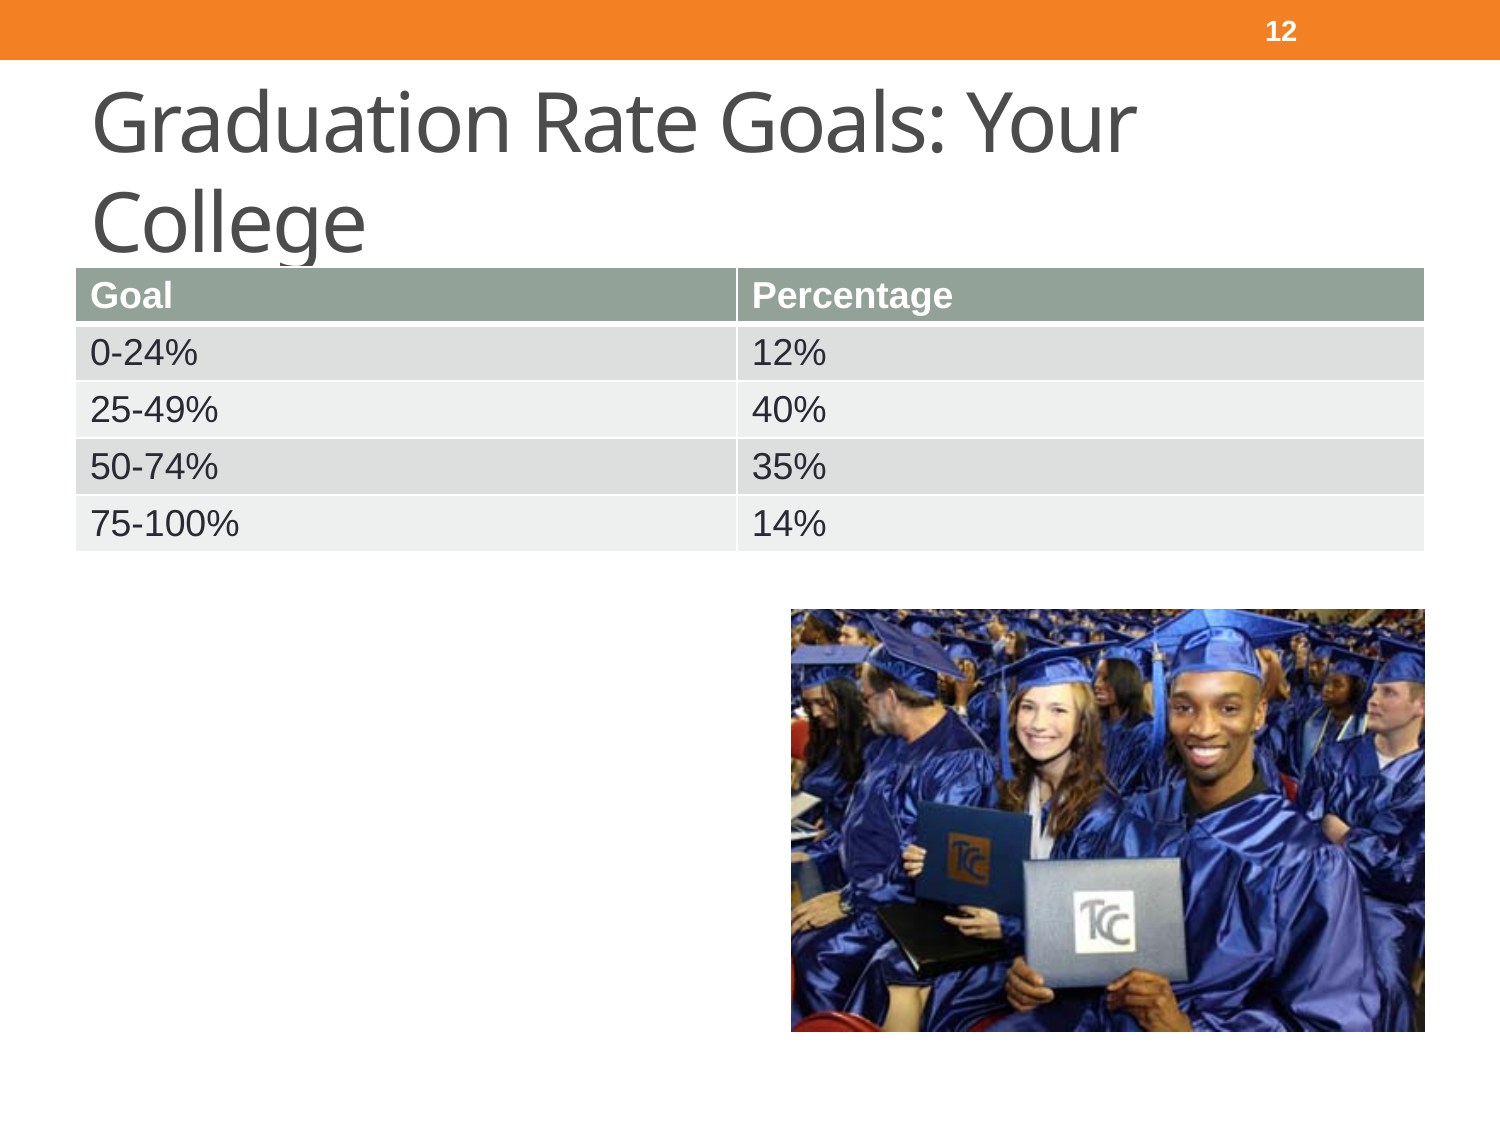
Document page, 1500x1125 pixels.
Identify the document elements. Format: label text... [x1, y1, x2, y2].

table_cell 75-100% [76, 496, 736, 551]
table_header Percentage [738, 268, 1424, 321]
table_cell 25-49% [76, 382, 736, 437]
slide_number 12 [1250, 3, 1425, 57]
picture [791, 608, 1426, 1032]
table_cell 50-74% [76, 439, 736, 494]
table_cell 0-24% [76, 327, 736, 380]
table_cell 40% [738, 382, 1424, 437]
title Graduation Rate Goals: Your College [75, 87, 1425, 250]
table_cell 35% [738, 439, 1424, 494]
table_cell 14% [738, 496, 1424, 551]
table_header Goal [76, 268, 736, 321]
table_cell 12% [738, 327, 1424, 380]
